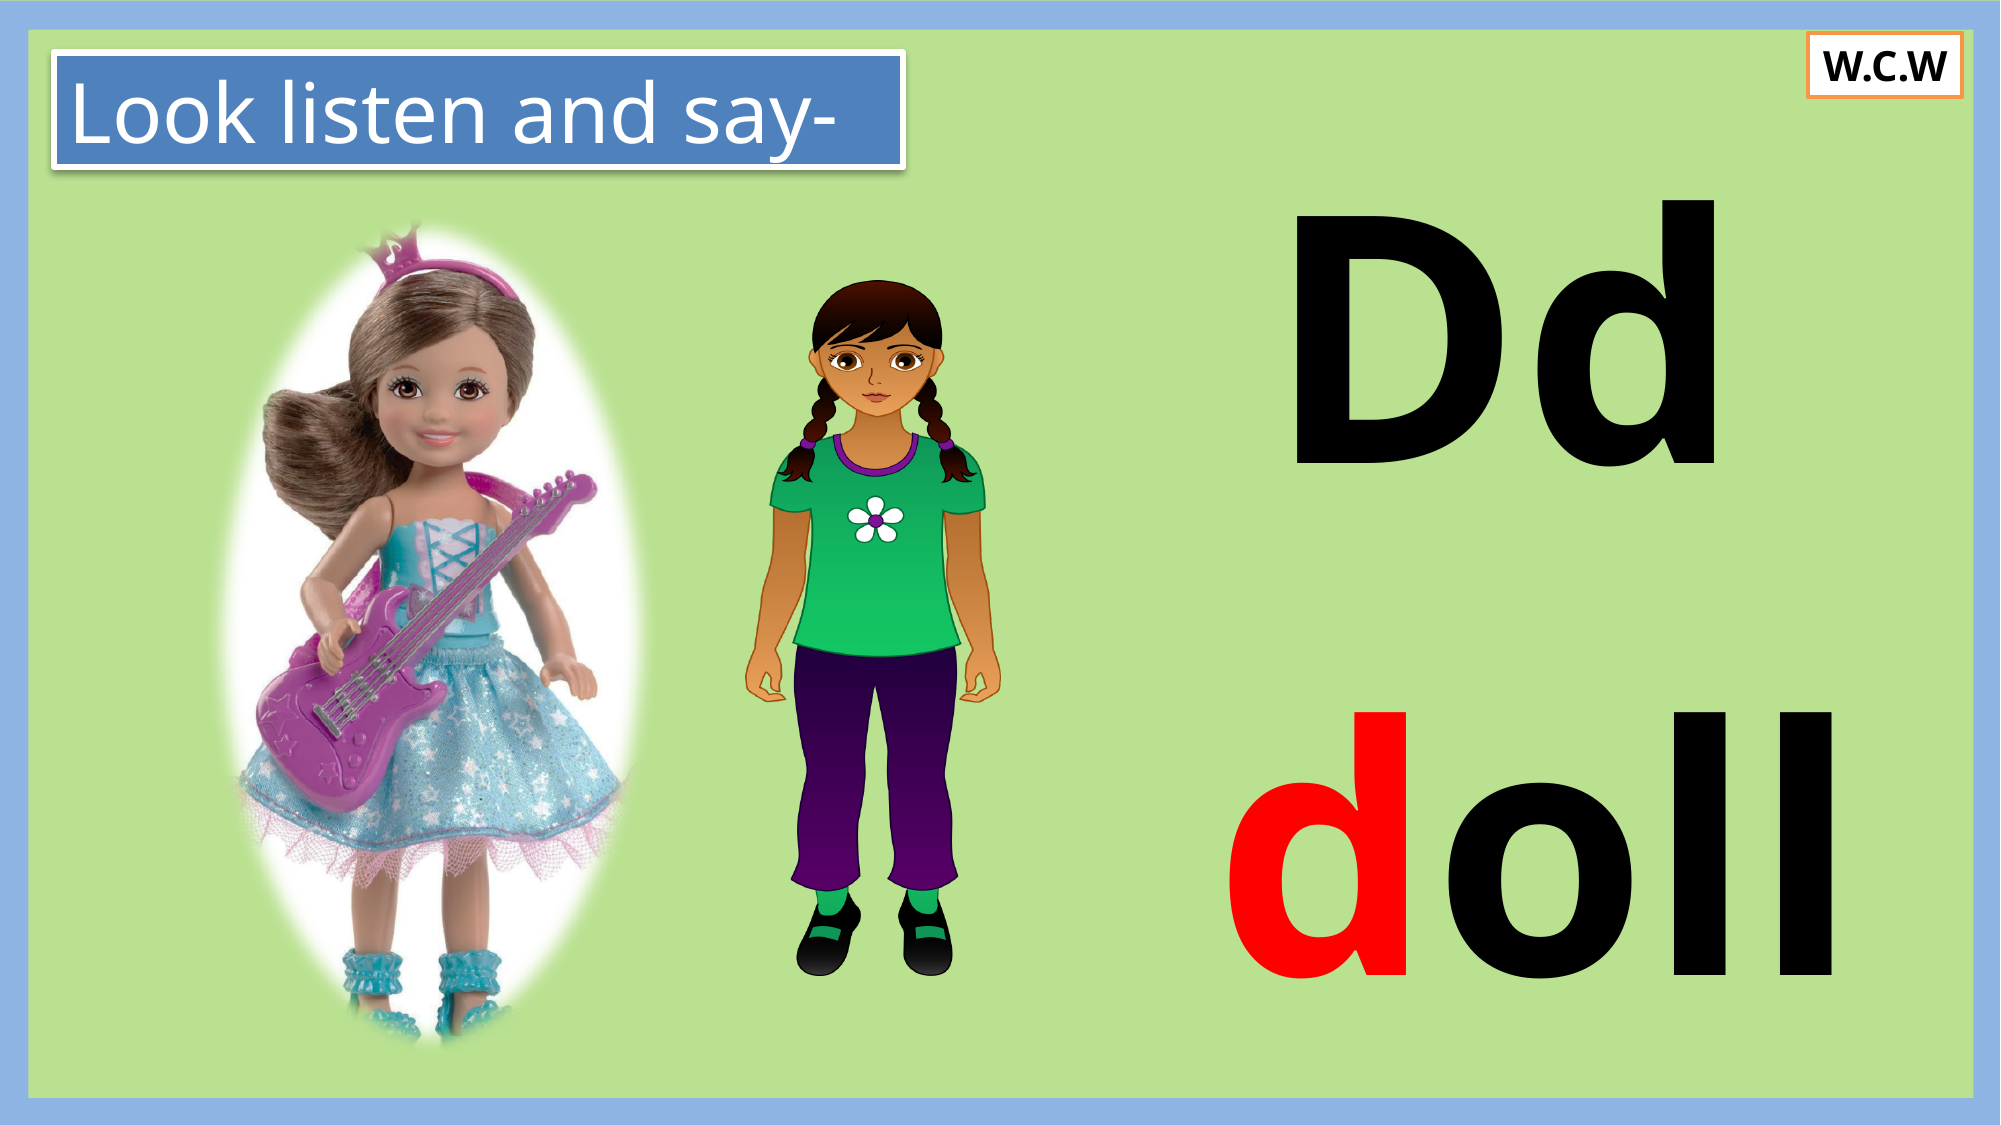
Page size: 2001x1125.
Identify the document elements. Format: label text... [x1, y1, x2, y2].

text_box W.C.W [1806, 31, 1964, 99]
picture [745, 280, 1002, 976]
text_box Dd [1251, 110, 1820, 541]
text_box doll [1199, 622, 1919, 1053]
text_box [0, 0, 2000, 1125]
picture [203, 210, 659, 1057]
text_box Look listen and say- [51, 49, 906, 170]
